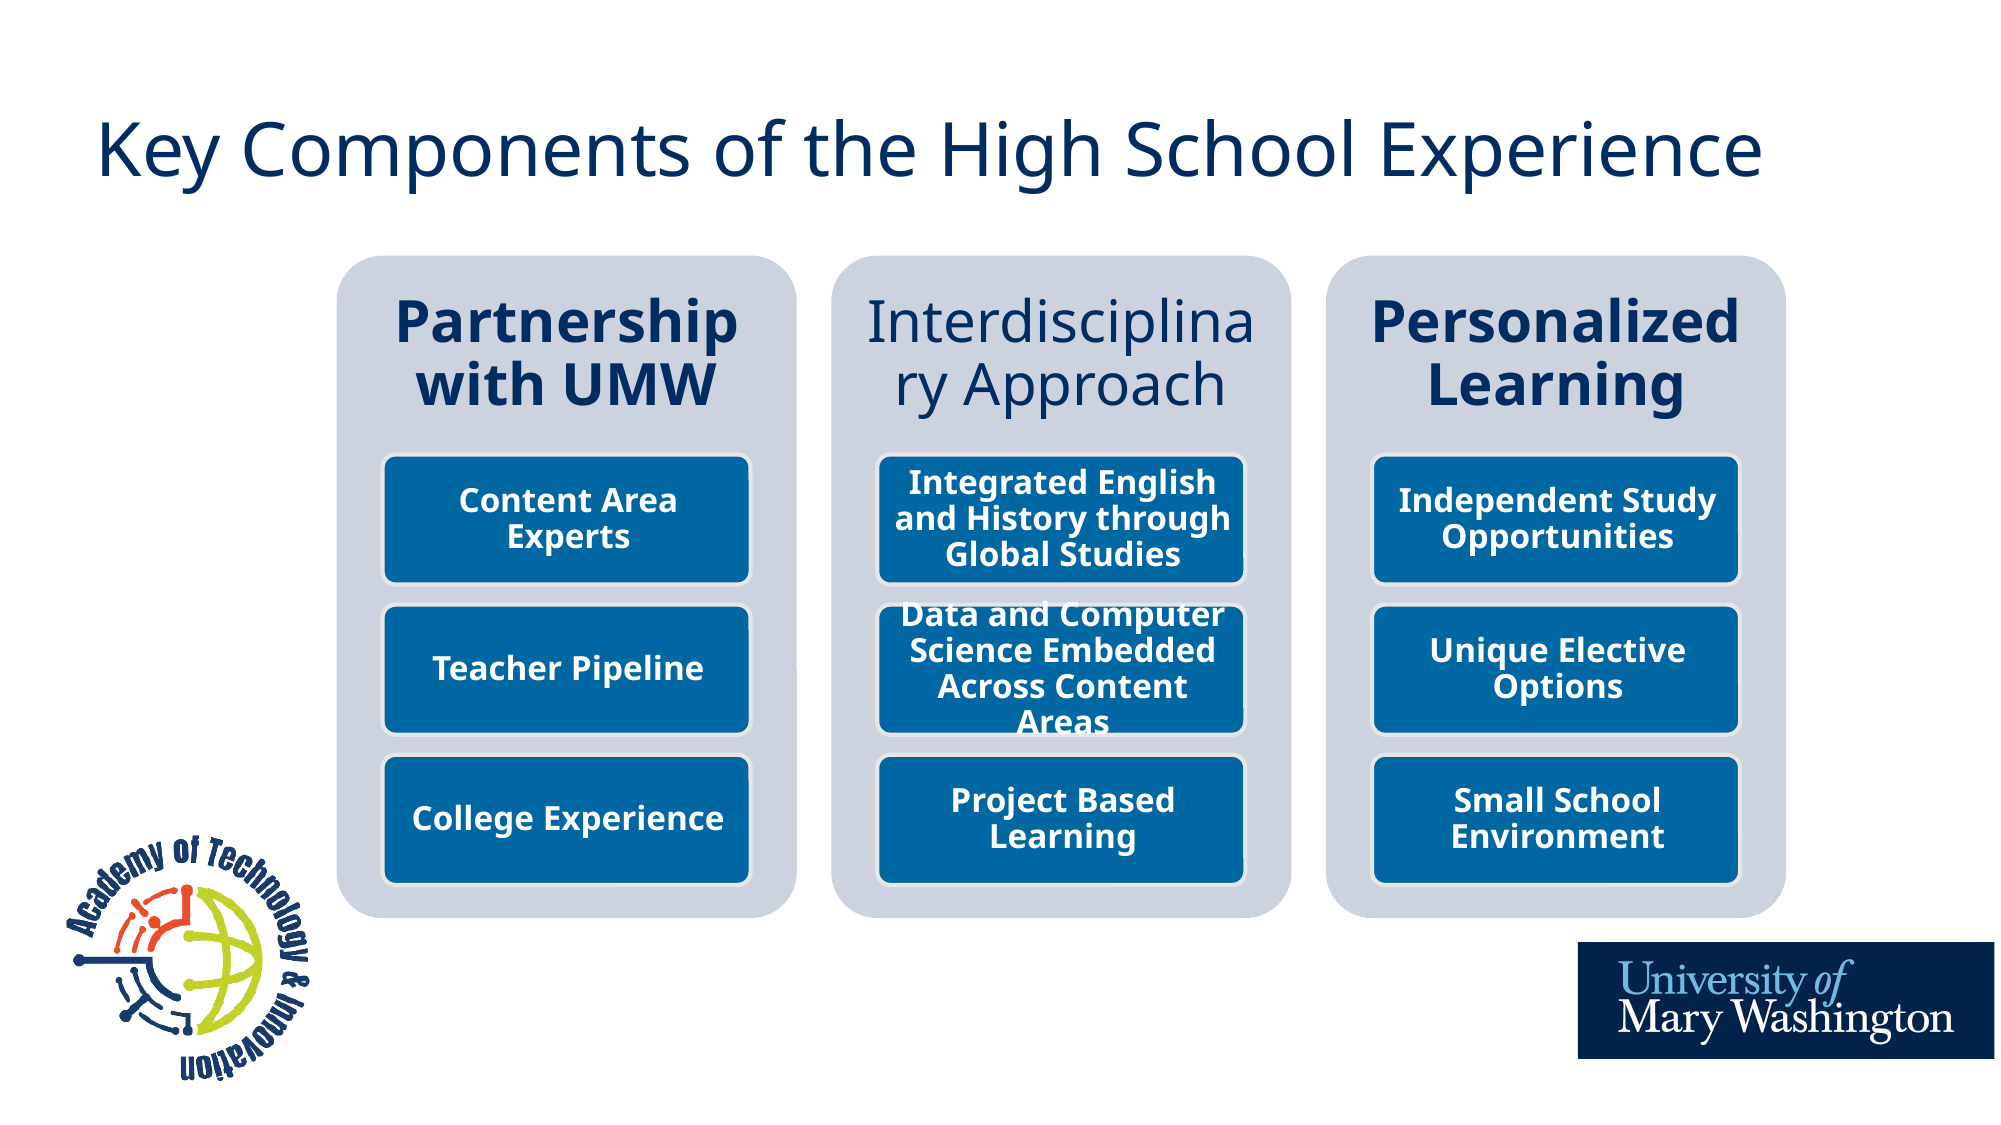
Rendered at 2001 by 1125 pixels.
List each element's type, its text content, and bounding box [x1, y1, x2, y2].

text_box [336, 255, 1787, 919]
title Key Components of the High School Experience [80, 38, 1806, 256]
picture [53, 816, 353, 1096]
picture [1577, 942, 1995, 1059]
